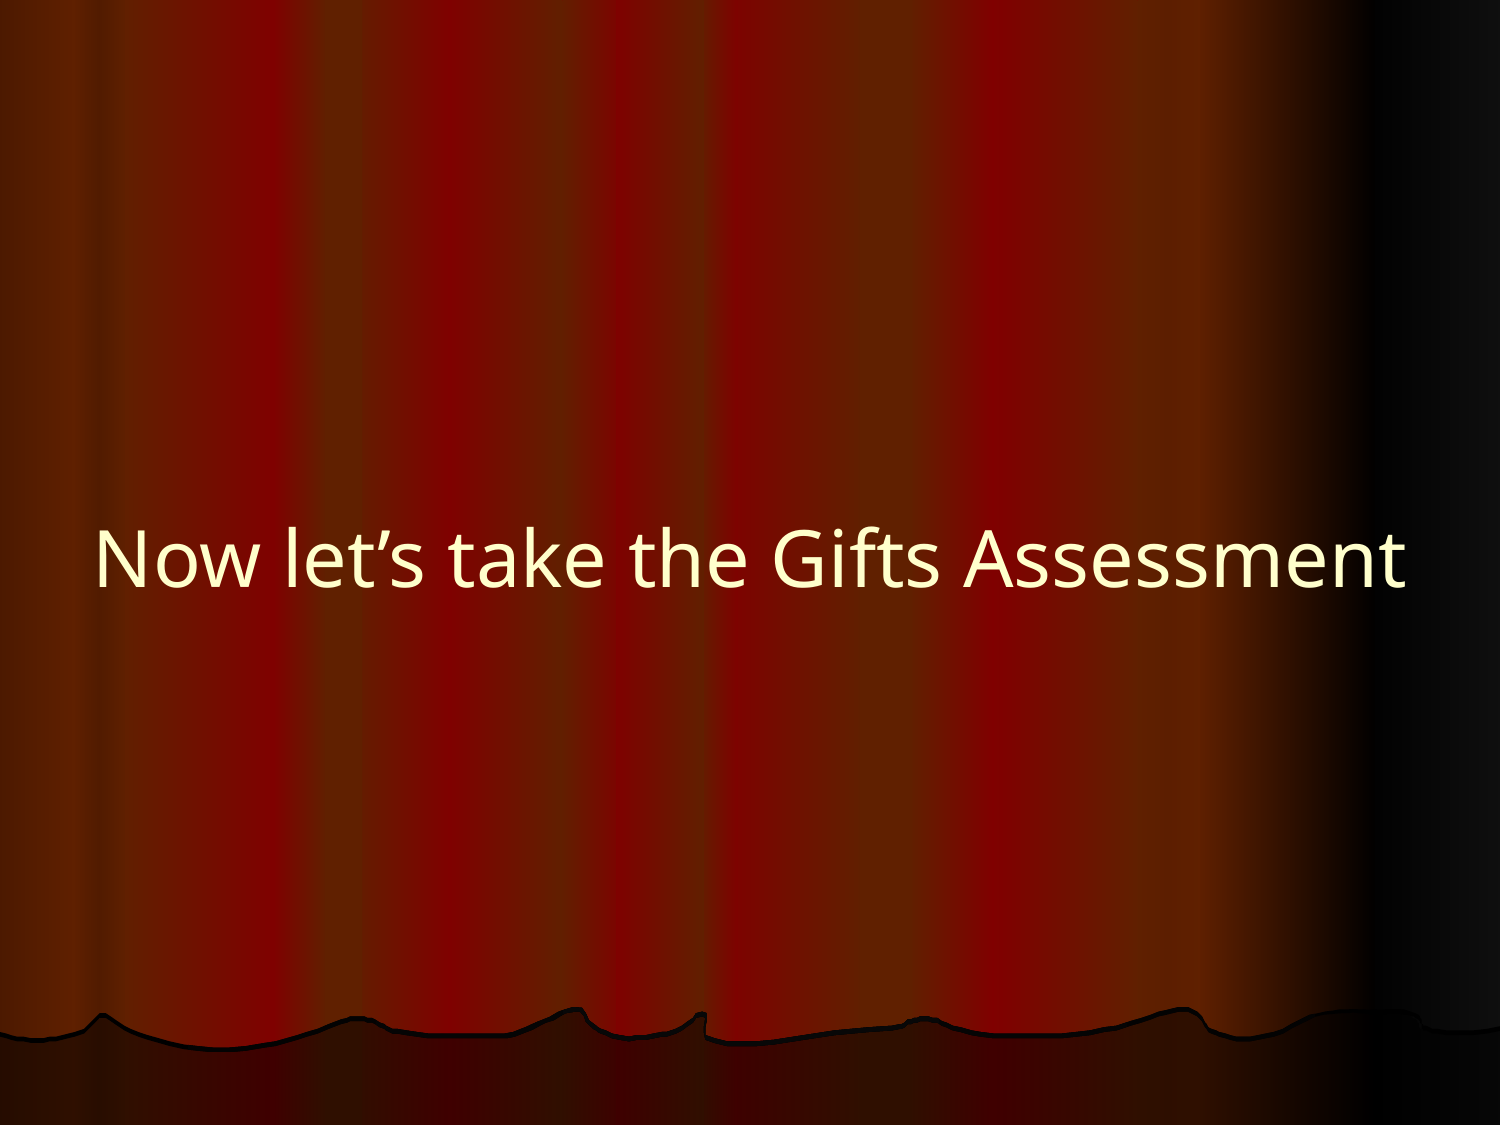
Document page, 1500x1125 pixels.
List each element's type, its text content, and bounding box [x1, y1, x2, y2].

title Now let’s take the Gifts Assessment [75, 462, 1425, 650]
